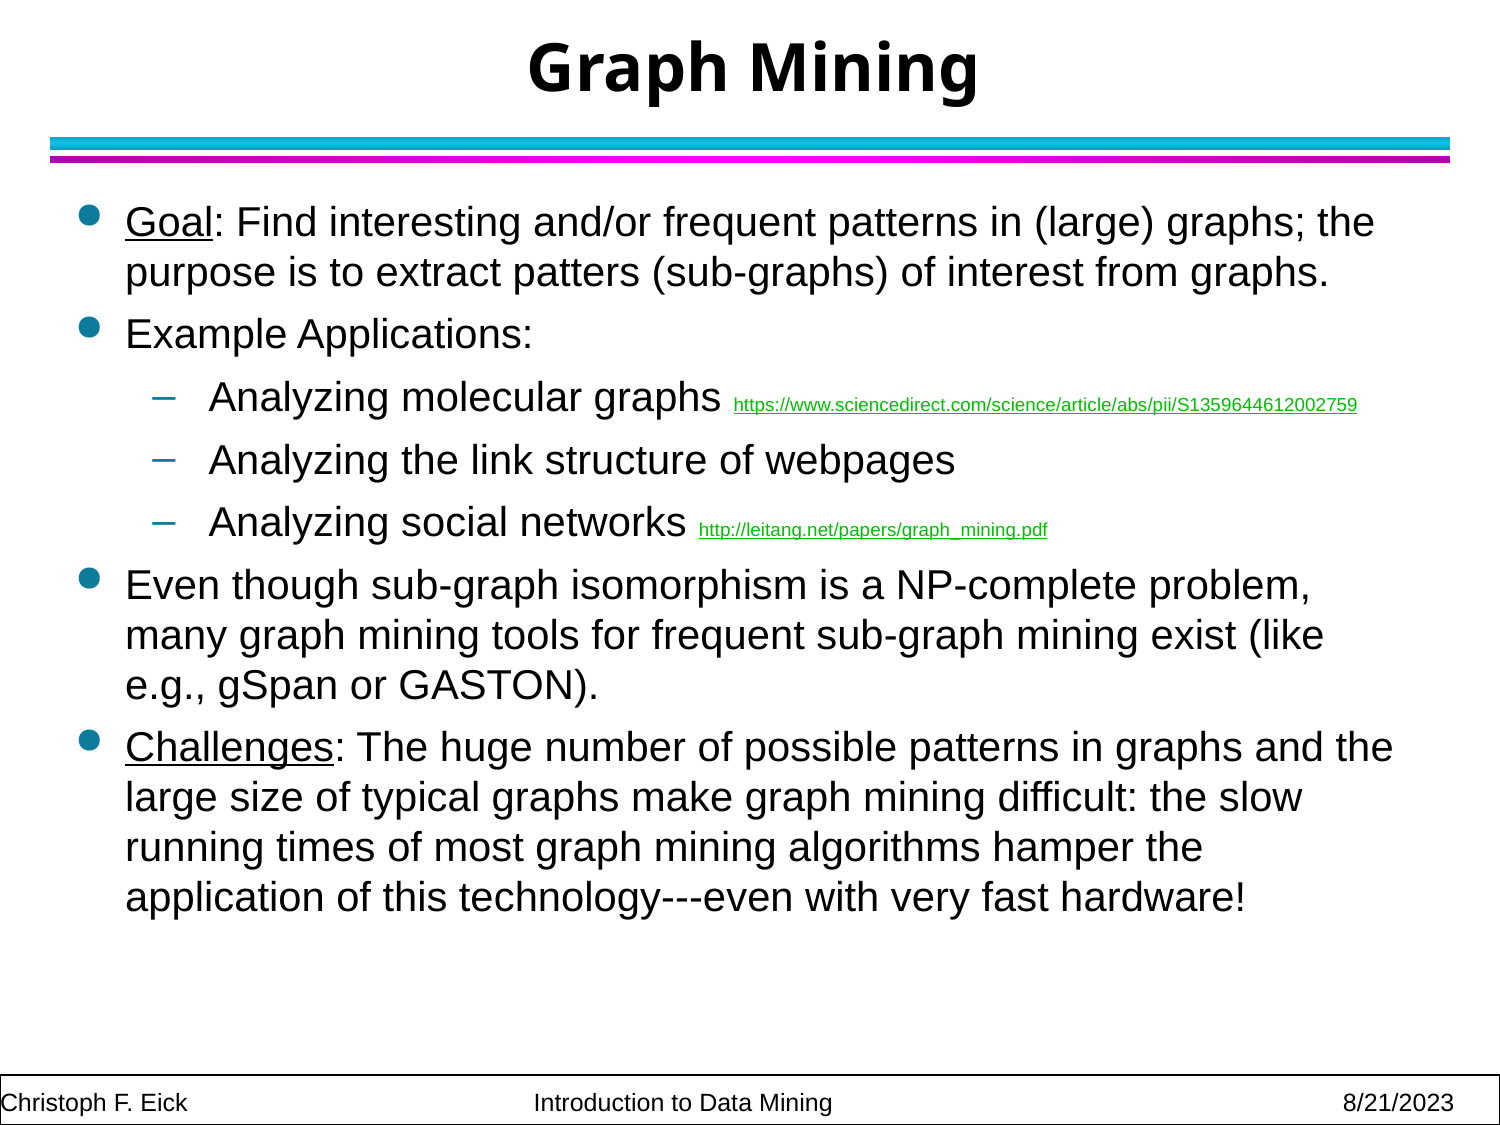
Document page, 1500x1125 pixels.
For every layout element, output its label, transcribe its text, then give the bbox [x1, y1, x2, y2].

title Graph Mining [62, 24, 1463, 113]
list Goal: Find interesting and/or frequent patterns in (large) graphs; the purpose is to extract patters (sub-graphs) of interest from graphs. Example Applications: Analyzing molecular graphs https://www.sciencedirect.com/science/article/abs/pii/S1359644612002759 Analyzing the link structure of webpages Analyzing social networks http://leitang.net/papers/graph_mining.pdf Even though sub-graph isomorphism is a NP-complete problem, many graph mining tools for frequent sub-graph mining exist (like e.g., gSpan or GASTON). Challenges: The huge number of possible patterns in graphs and the large size of typical graphs make graph mining difficult: the slow running times of most graph mining algorithms hamper the application of this technology---even with very fast hardware! [62, 187, 1413, 891]
